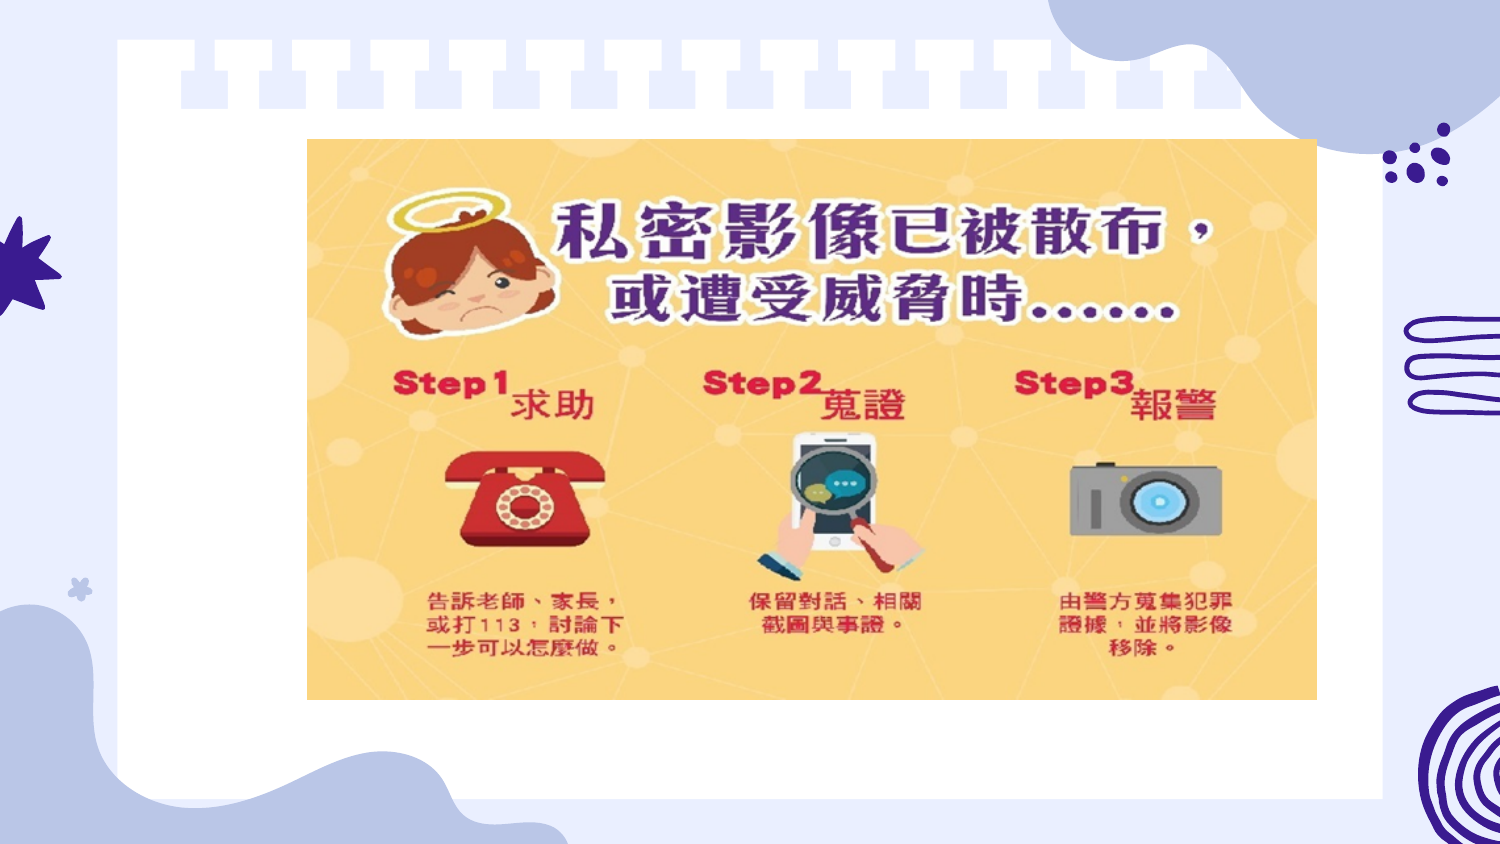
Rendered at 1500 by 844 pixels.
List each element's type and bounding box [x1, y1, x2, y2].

picture [306, 139, 1317, 701]
